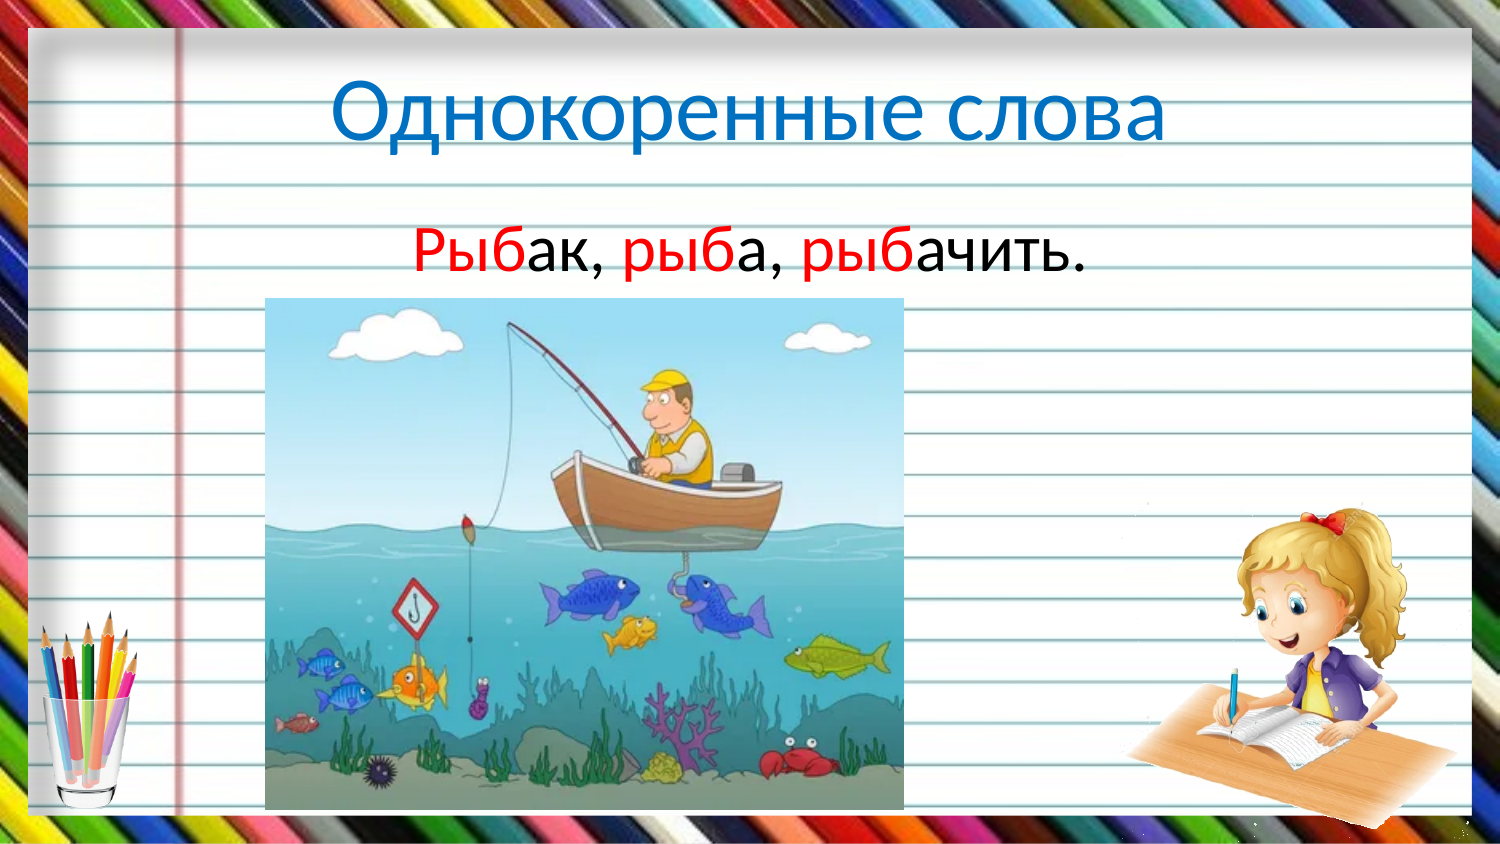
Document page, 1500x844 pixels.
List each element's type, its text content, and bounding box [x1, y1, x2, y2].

picture [0, 0, 1500, 844]
list Рыбак, рыба, рыбачить. [75, 196, 1425, 754]
title Однокоренные слова [75, 33, 1425, 175]
